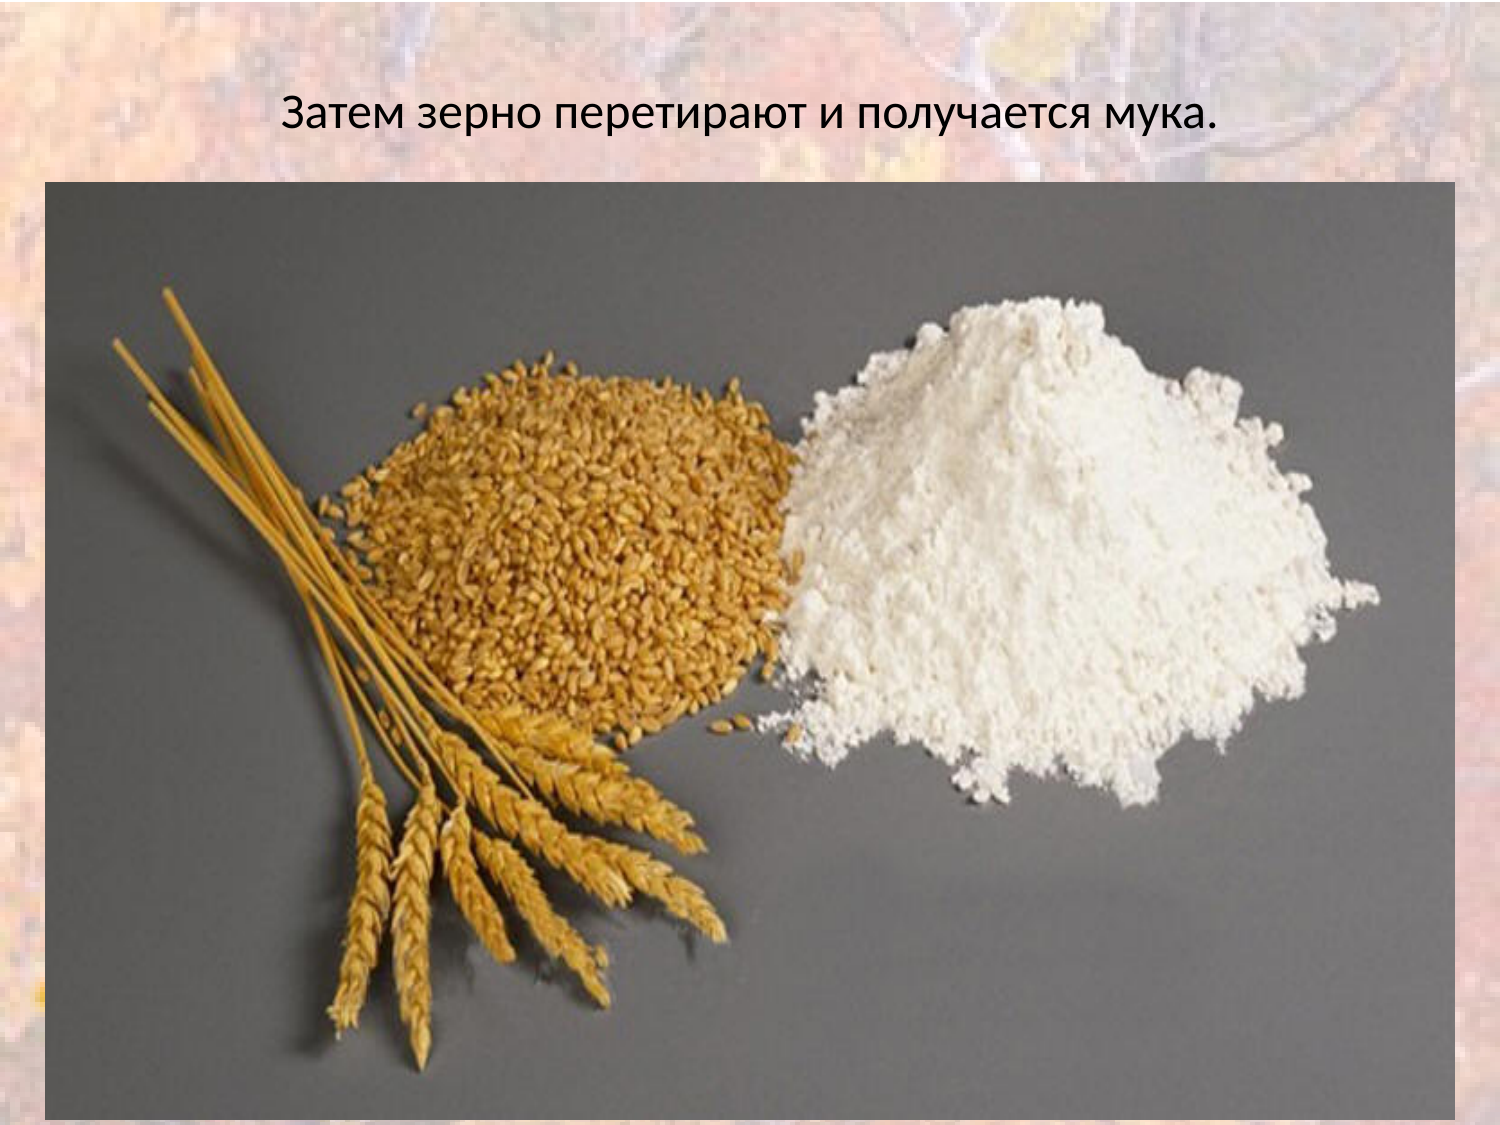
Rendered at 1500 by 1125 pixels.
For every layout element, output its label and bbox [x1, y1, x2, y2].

picture [0, 1, 1500, 1125]
list [45, 181, 1455, 1120]
